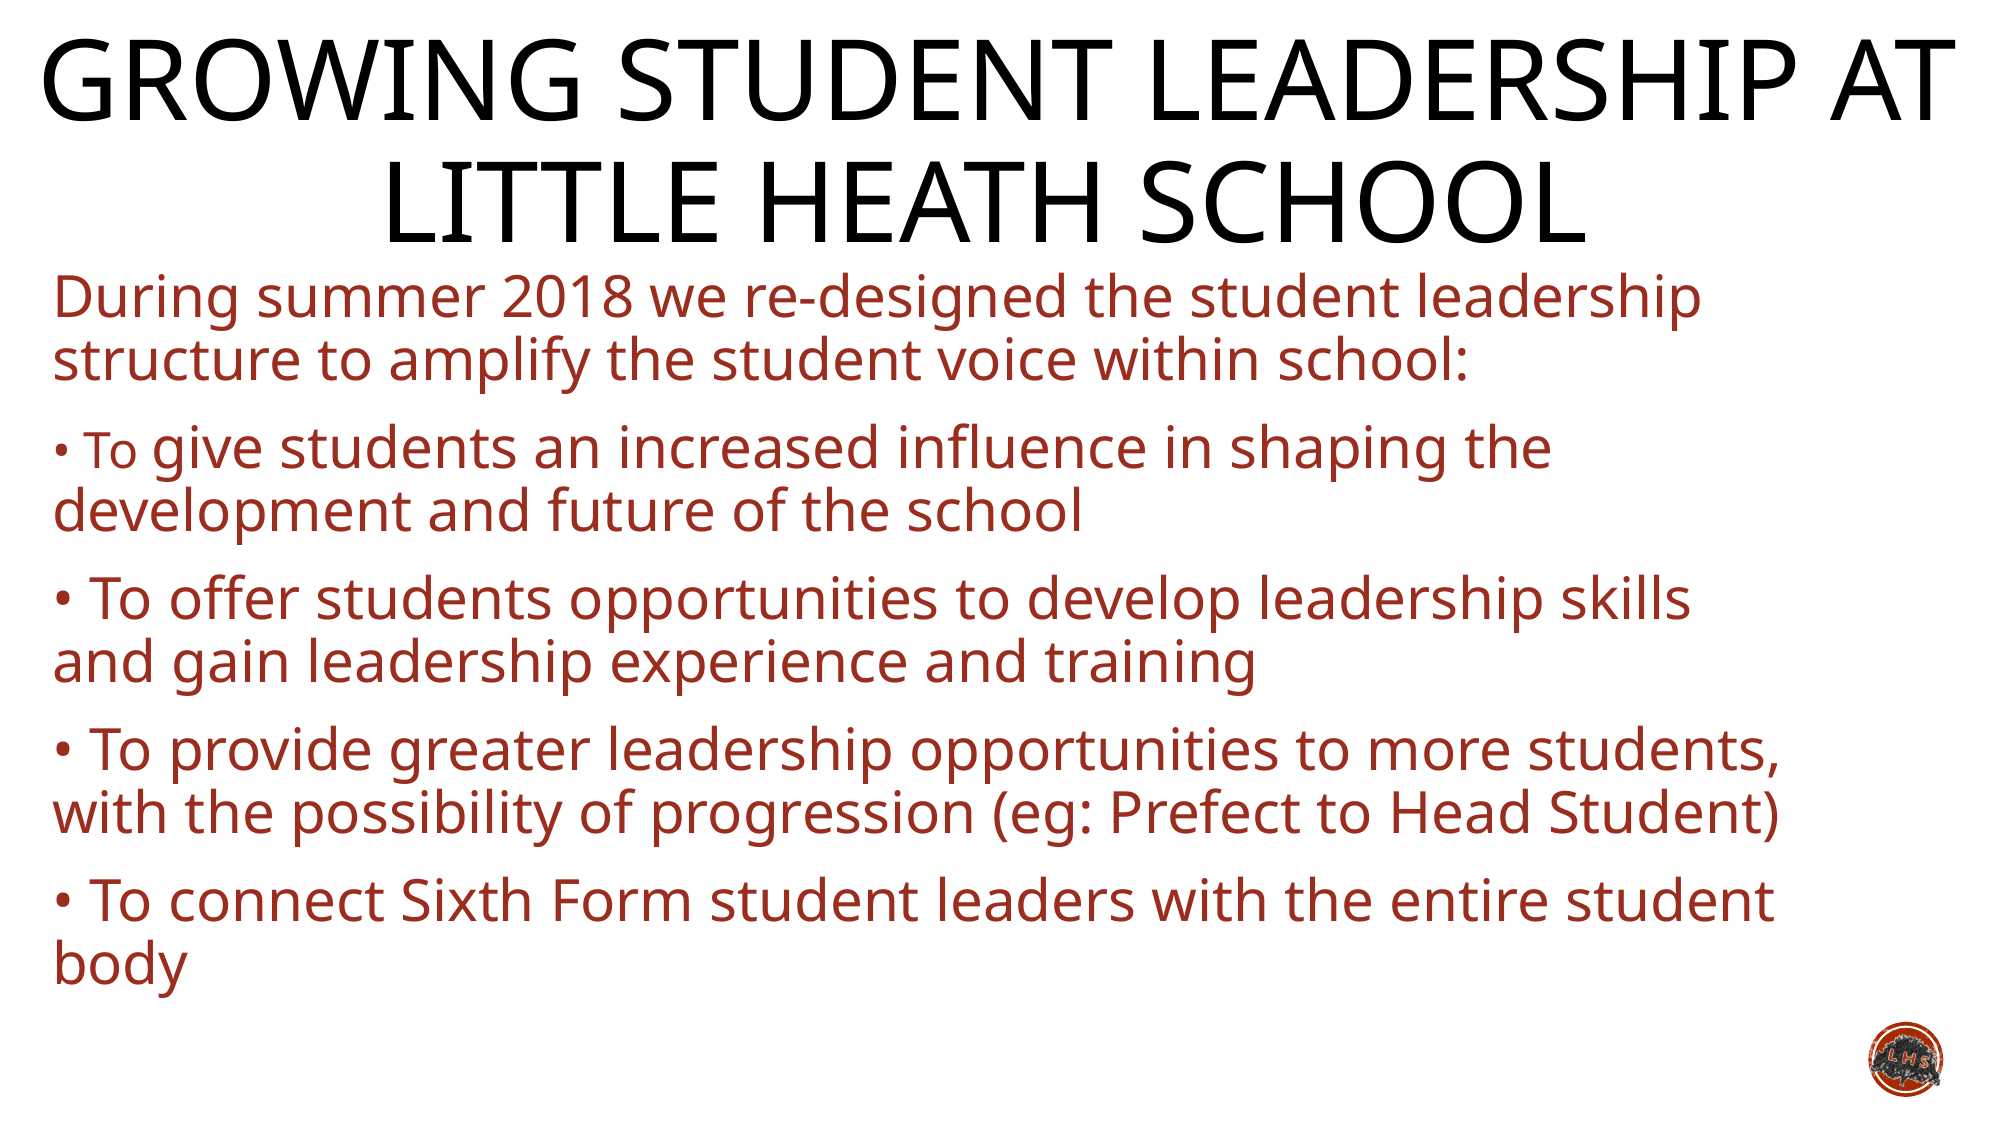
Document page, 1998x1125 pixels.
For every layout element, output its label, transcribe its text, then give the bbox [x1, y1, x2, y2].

title Growing student leadership at Little Heath School [0, 12, 1998, 277]
list During summer 2018 we re-designed the student leadership structure to amplify the student voice within school: • To give students an increased influence in shaping the development and future of the school • To offer students opportunities to develop leadership skills and gain leadership experience and training • To provide greater leadership opportunities to more students, with the possibility of progression (eg: Prefect to Head Student) • To connect Sixth Form student leaders with the entire student body [37, 259, 1824, 1013]
picture [1866, 1026, 1950, 1094]
